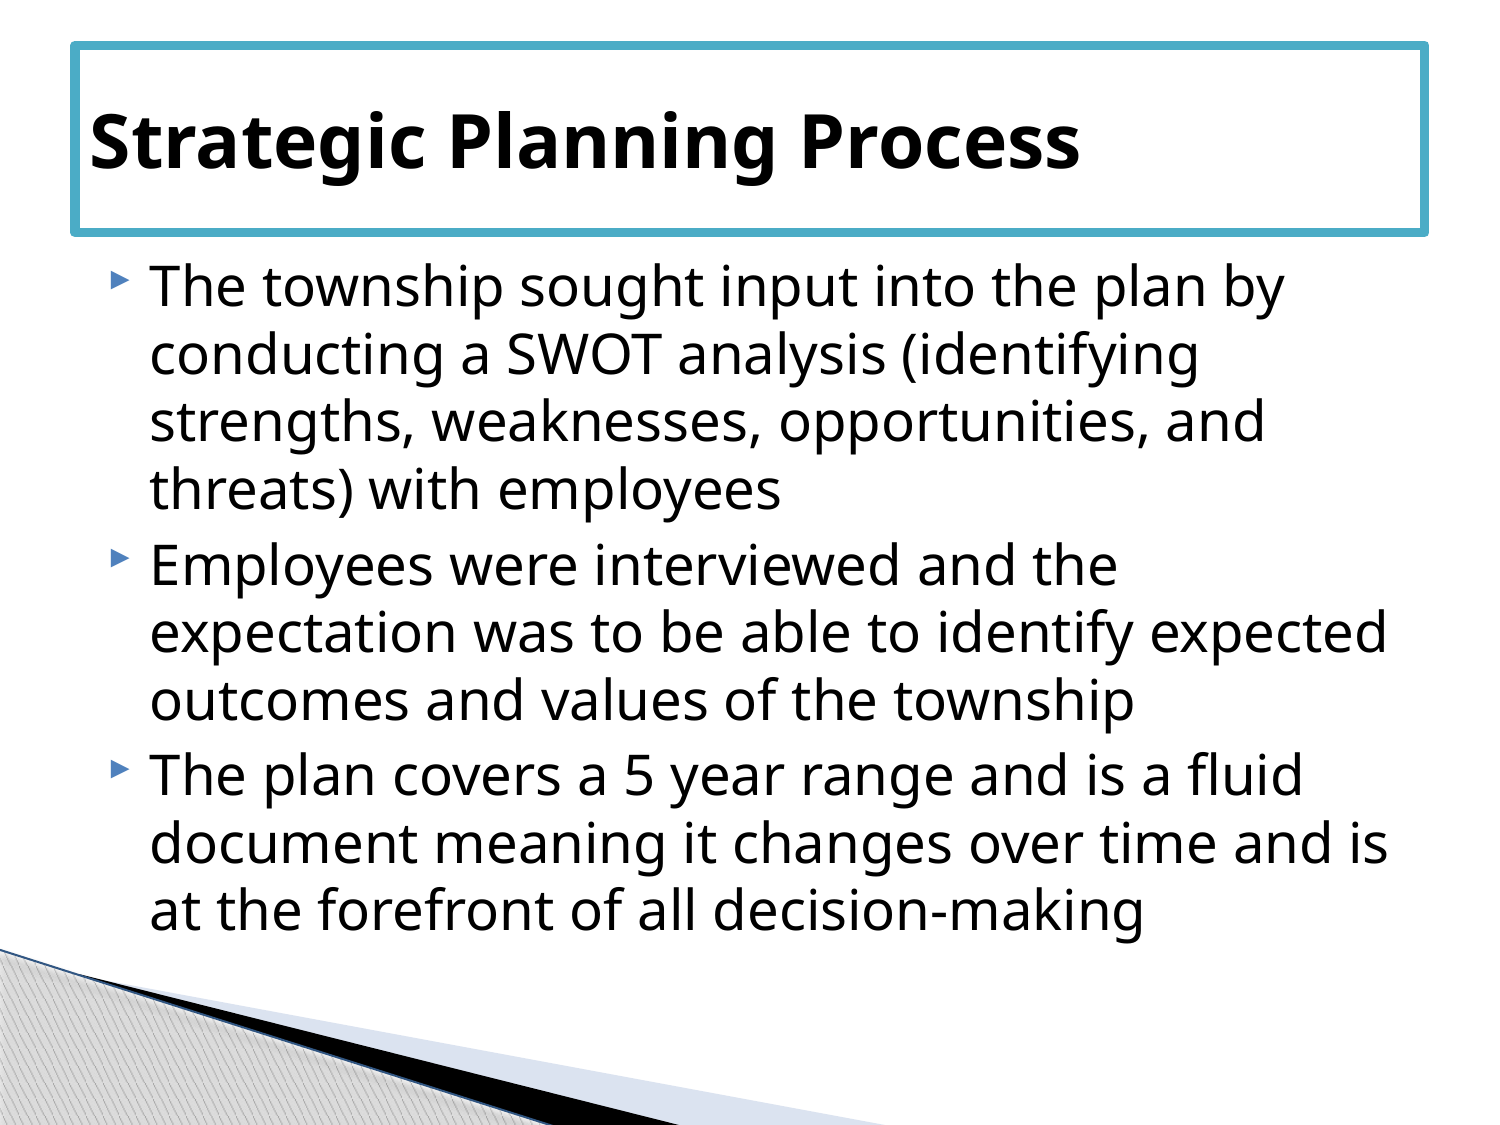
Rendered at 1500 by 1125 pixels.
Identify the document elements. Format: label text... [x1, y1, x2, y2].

title Strategic Planning Process [70, 41, 1429, 237]
list The township sought input into the plan by conducting a SWOT analysis (identifying strengths, weaknesses, opportunities, and threats) with employees Employees were interviewed and the expectation was to be able to identify expected outcomes and values of the township The plan covers a 5 year range and is a fluid document meaning it changes over time and is at the forefront of all decision-making [75, 243, 1425, 986]
